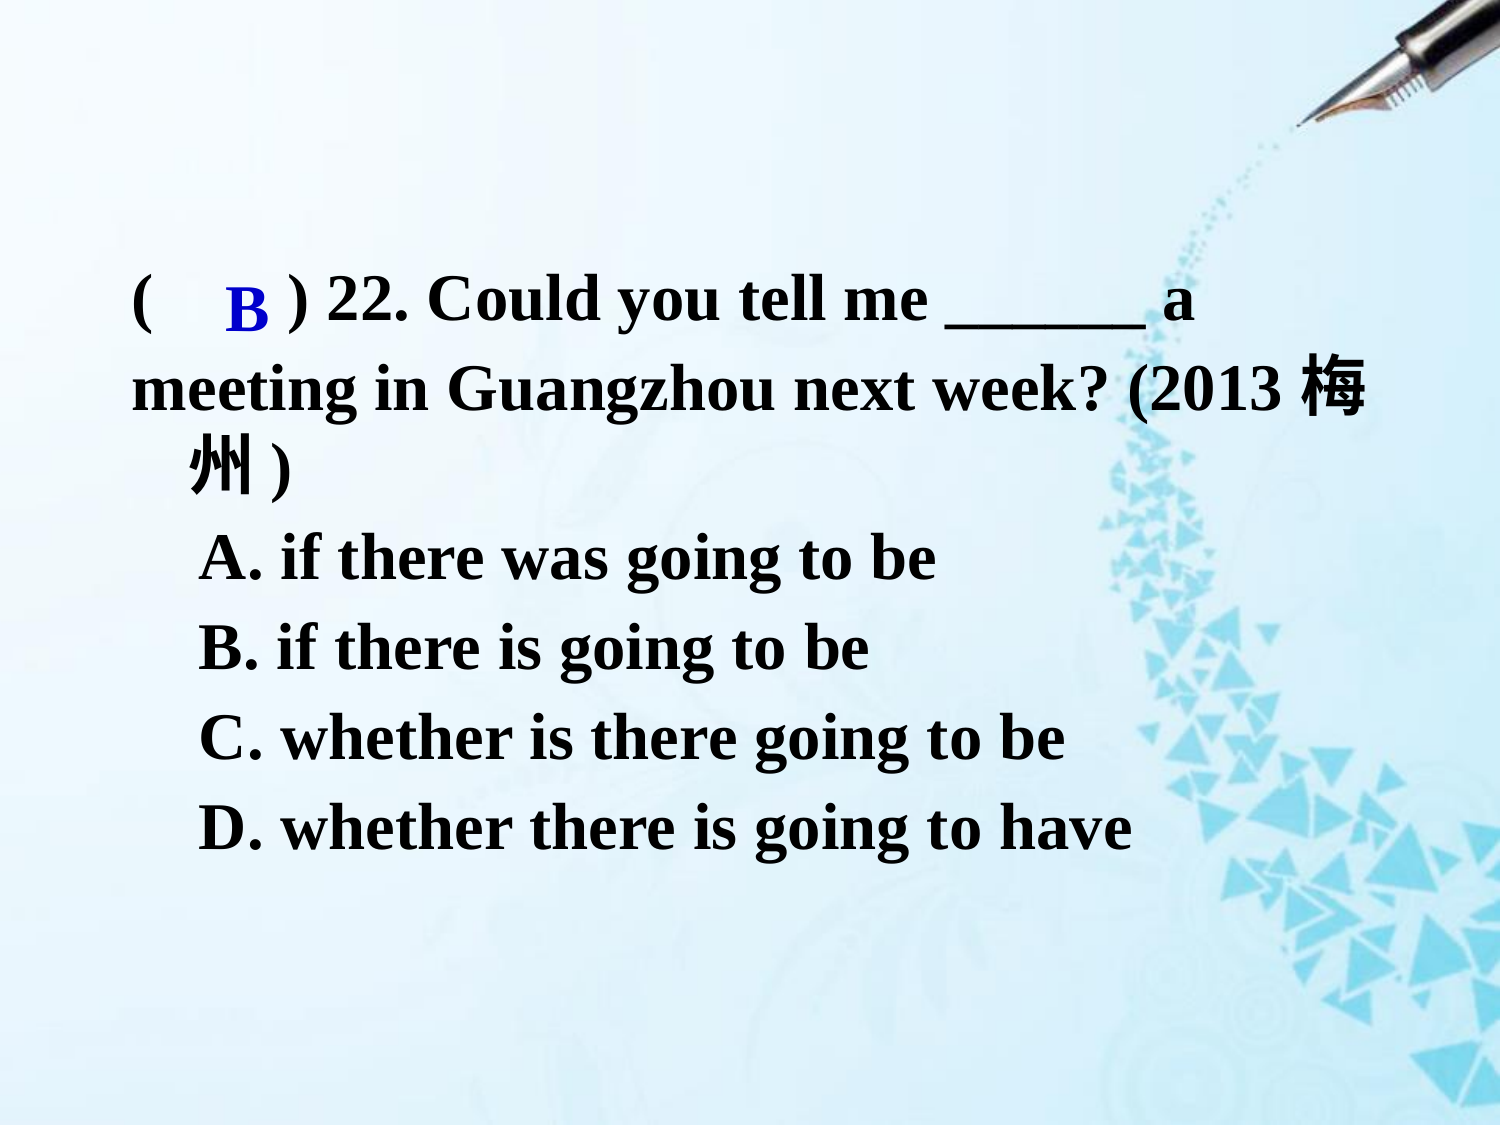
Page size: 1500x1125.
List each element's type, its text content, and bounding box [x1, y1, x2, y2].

text_box ( ) 22. Could you tell me ______ a meeting in Guangzhou next week? (2013梅州) A. if there was going to be B. if there is going to be C. whether is there going to be D. whether there is going to have [117, 246, 1465, 871]
picture [0, 0, 1500, 1125]
text_box B [210, 257, 290, 353]
